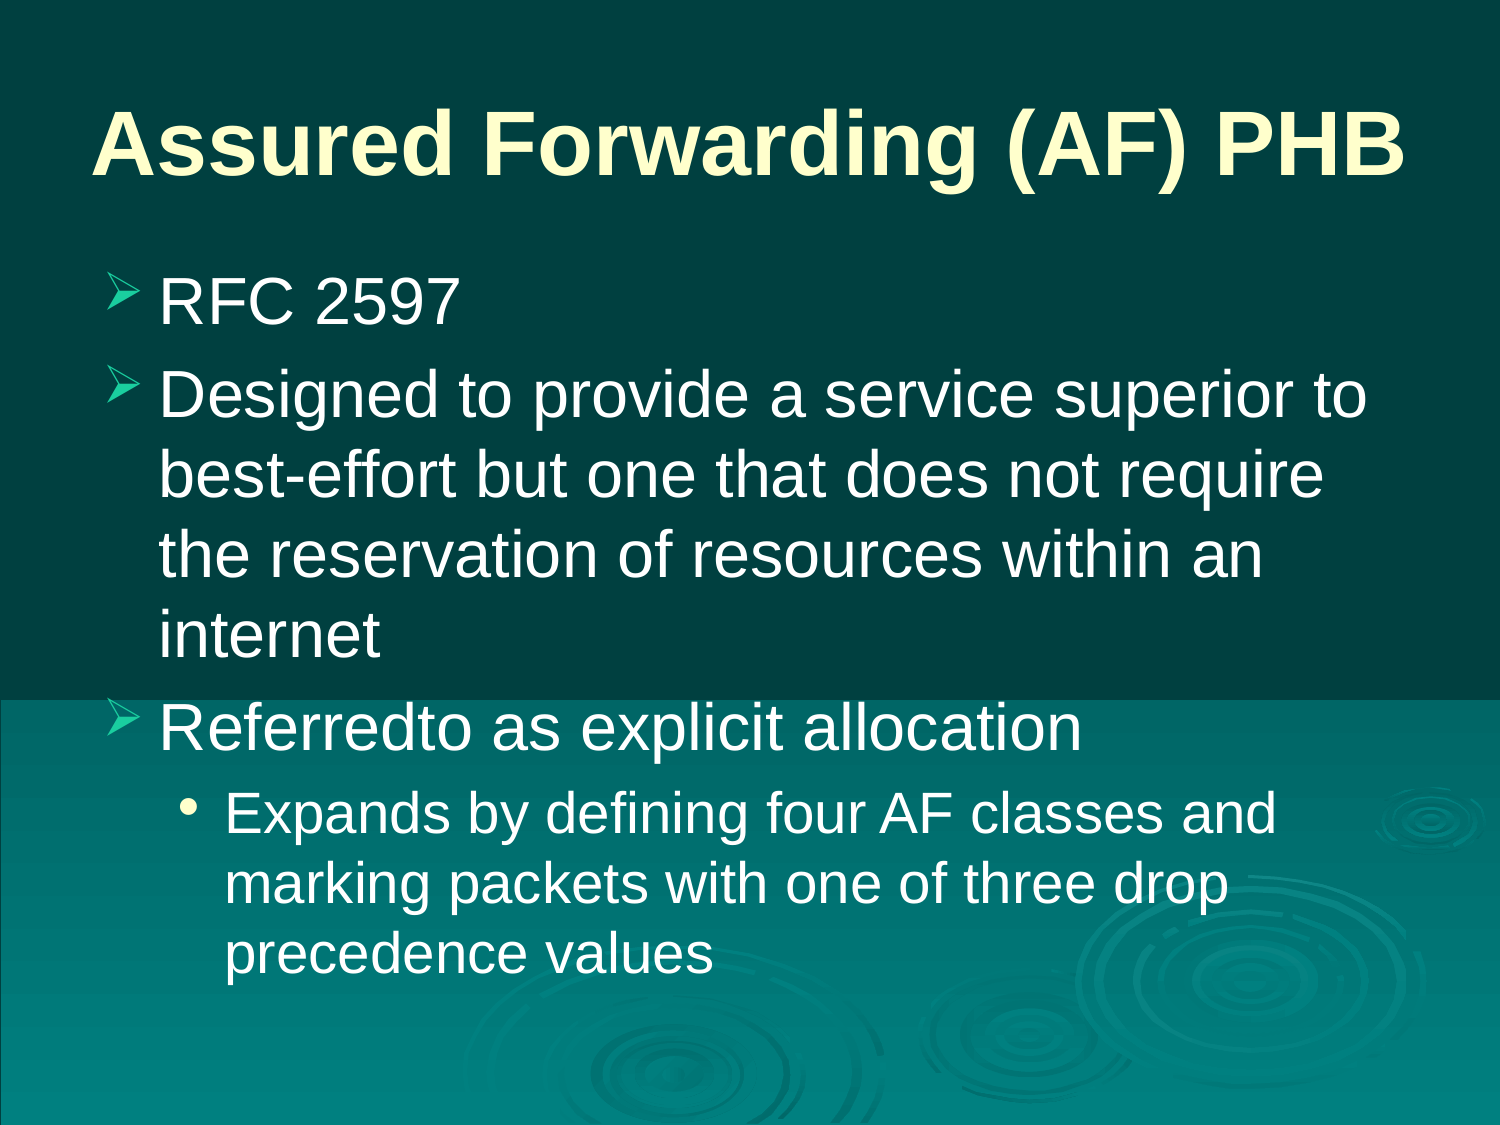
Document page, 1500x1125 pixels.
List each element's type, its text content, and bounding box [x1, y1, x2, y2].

title Assured Forwarding (AF) PHB [74, 45, 1426, 233]
list RFC 2597 Designed to provide a service superior to best-effort but one that does not require the reservation of resources within an internet Referredto as explicit allocation Expands by defining four AF classes and marking packets with one of three drop precedence values [87, 249, 1438, 1101]
